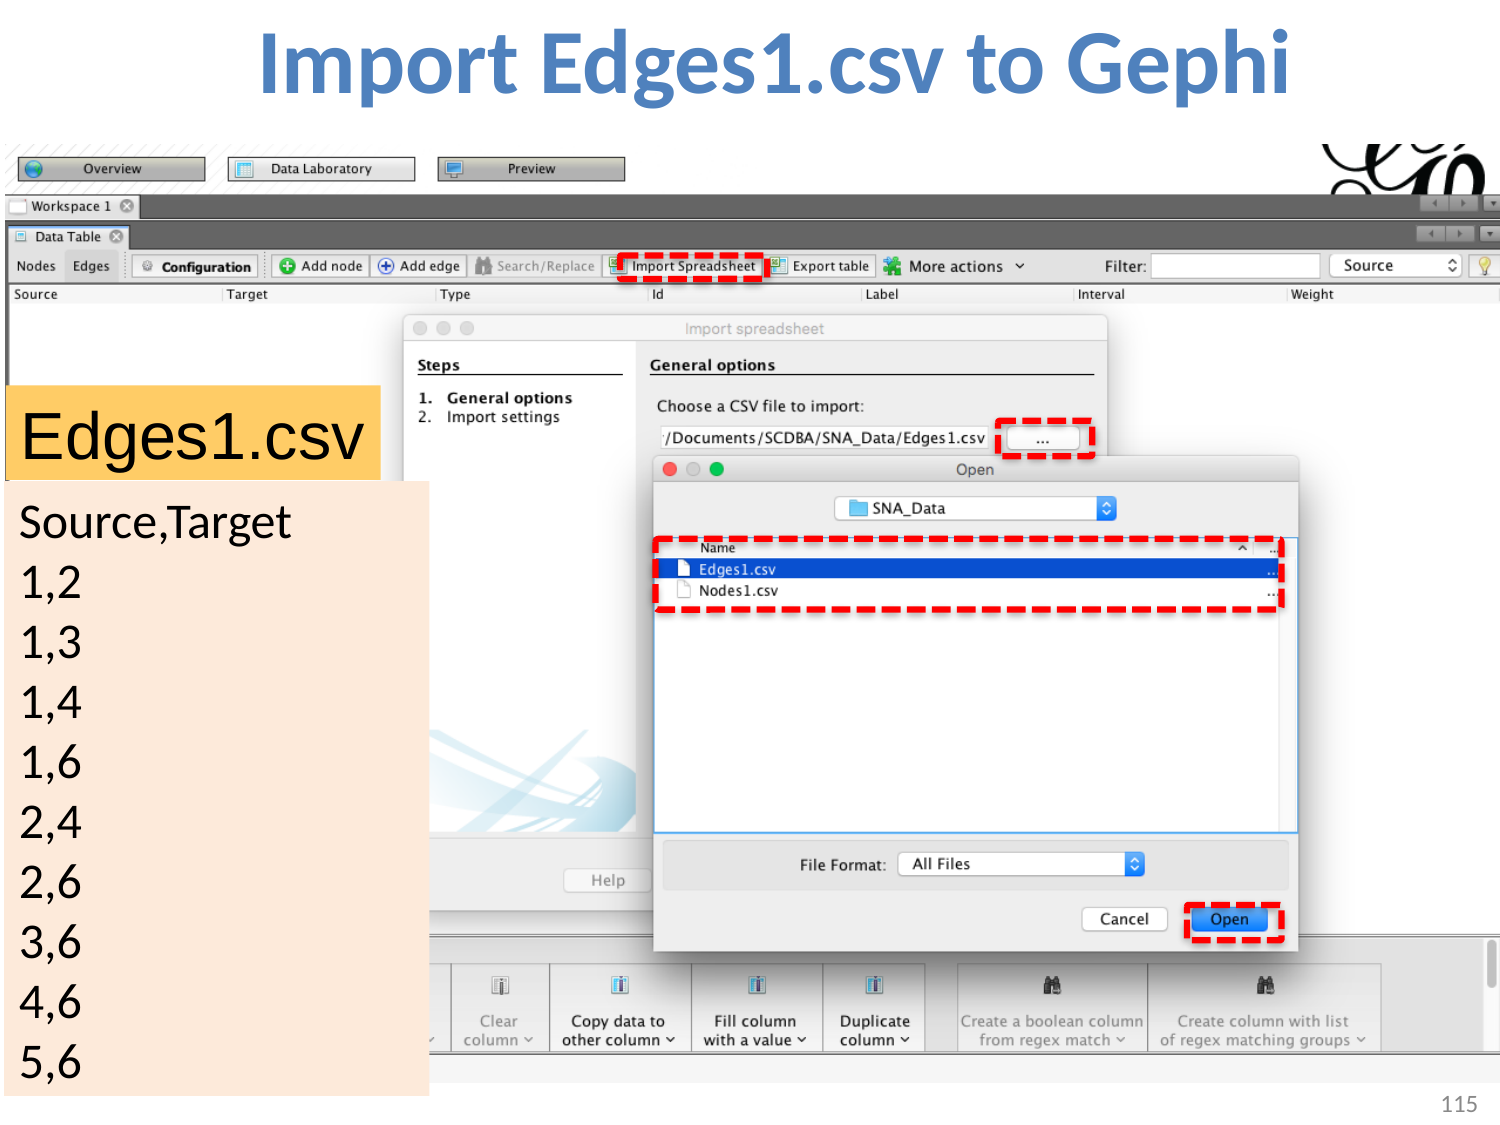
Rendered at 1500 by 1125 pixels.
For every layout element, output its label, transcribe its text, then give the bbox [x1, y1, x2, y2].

slide_number 115 [1399, 1090, 1494, 1122]
text_box Source,Target 1,2 1,3 1,4 1,6 2,4 2,6 3,6 4,6 5,6 [4, 1088, 430, 1096]
text_box Import Edges1.csv to Gephi [100, 0, 1451, 114]
picture [5, 144, 1500, 1083]
